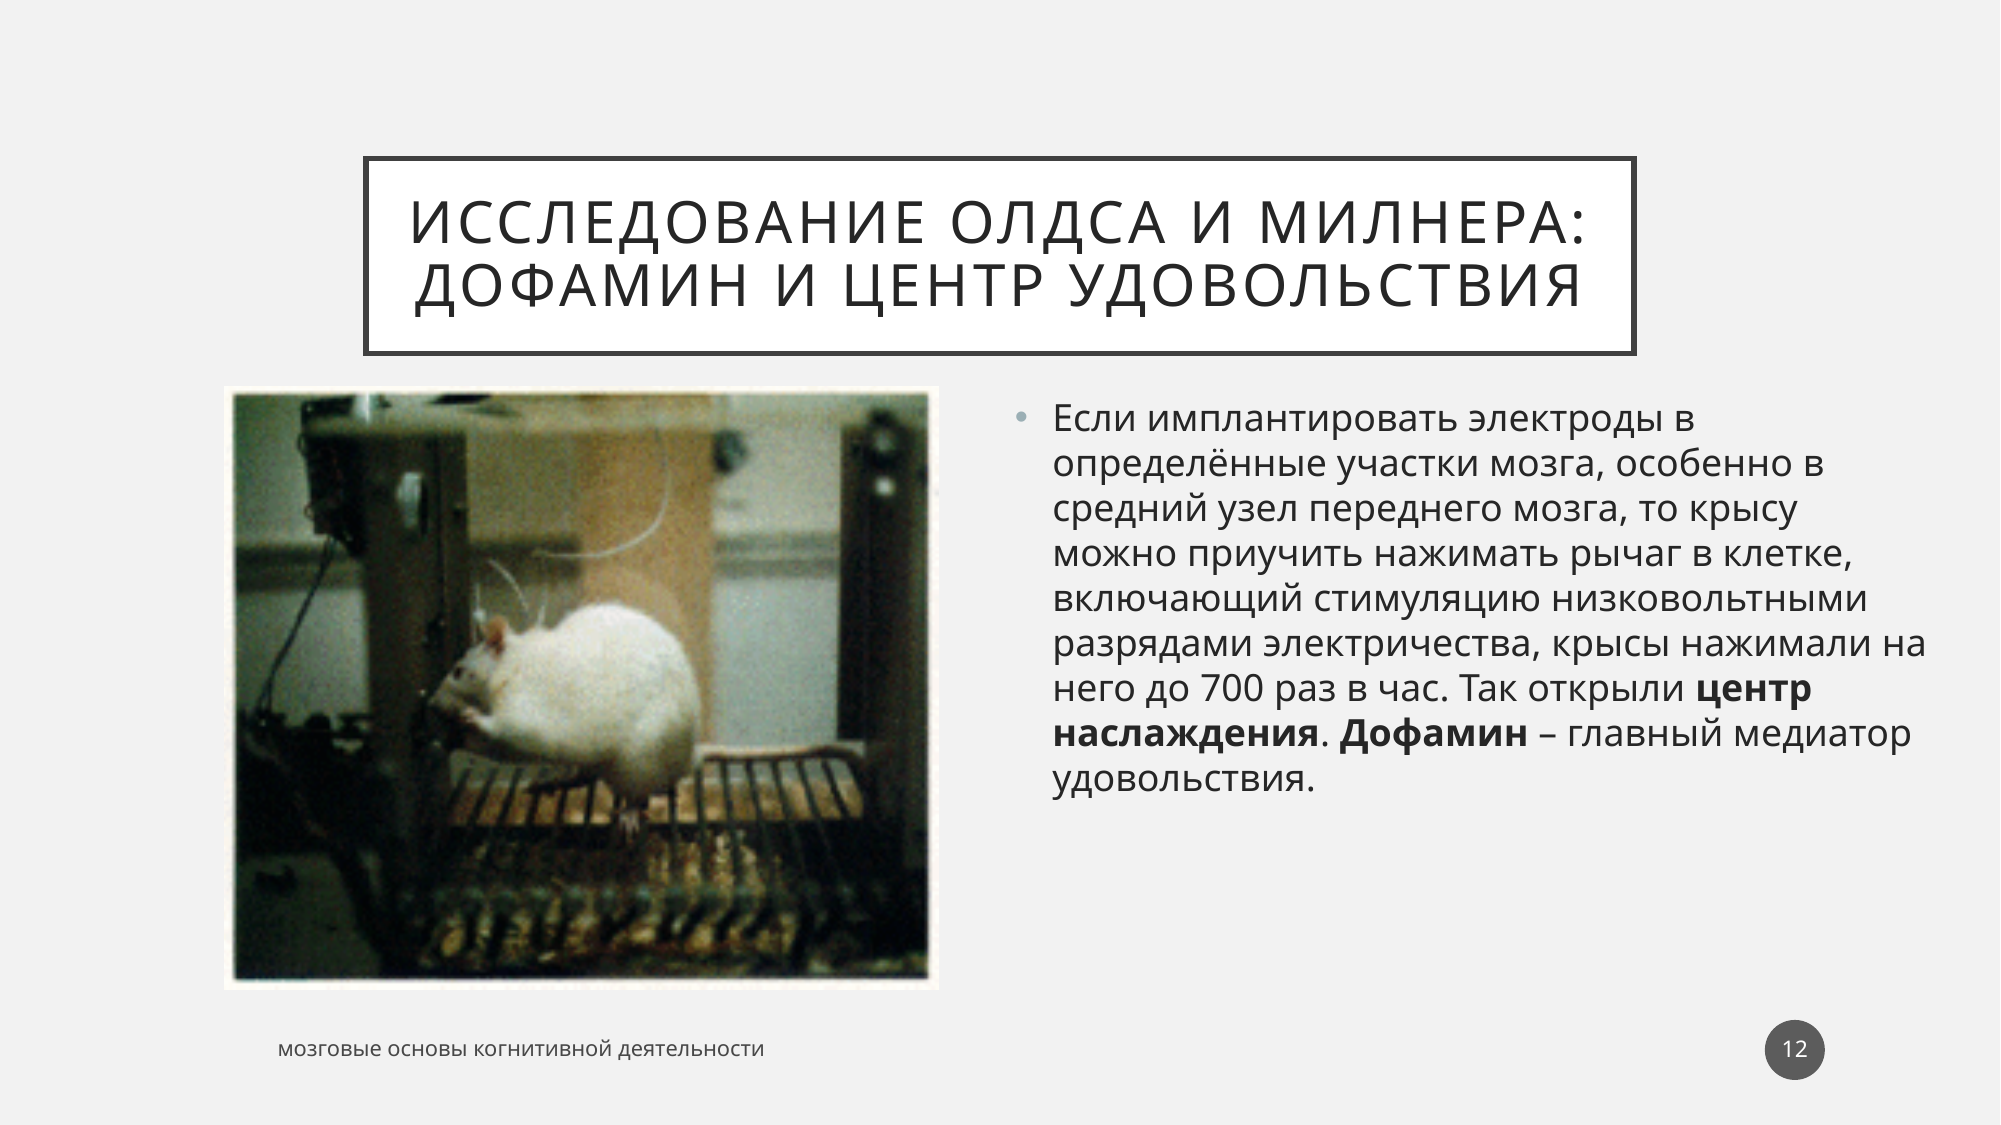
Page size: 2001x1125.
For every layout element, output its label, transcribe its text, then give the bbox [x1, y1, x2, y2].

title Исследование олдса и милнера: дофамин и центр удовольствия [363, 156, 1637, 356]
footer мозговые основы когнитивной деятельности [262, 1023, 1231, 1076]
picture [224, 386, 939, 990]
list Если имплантировать электроды в определённые участки мозга, особенно в средний узел переднего мозга, то крысу можно приучить нажимать рычаг в клетке, включающий стимуляцию низковольтными разрядами электричества, крысы нажимали на него до 700 раз в час. Так открыли центр наслаждения. Дофамин – главный медиатор удовольствия. [999, 386, 1945, 942]
slide_number 12 [1764, 1019, 1825, 1080]
